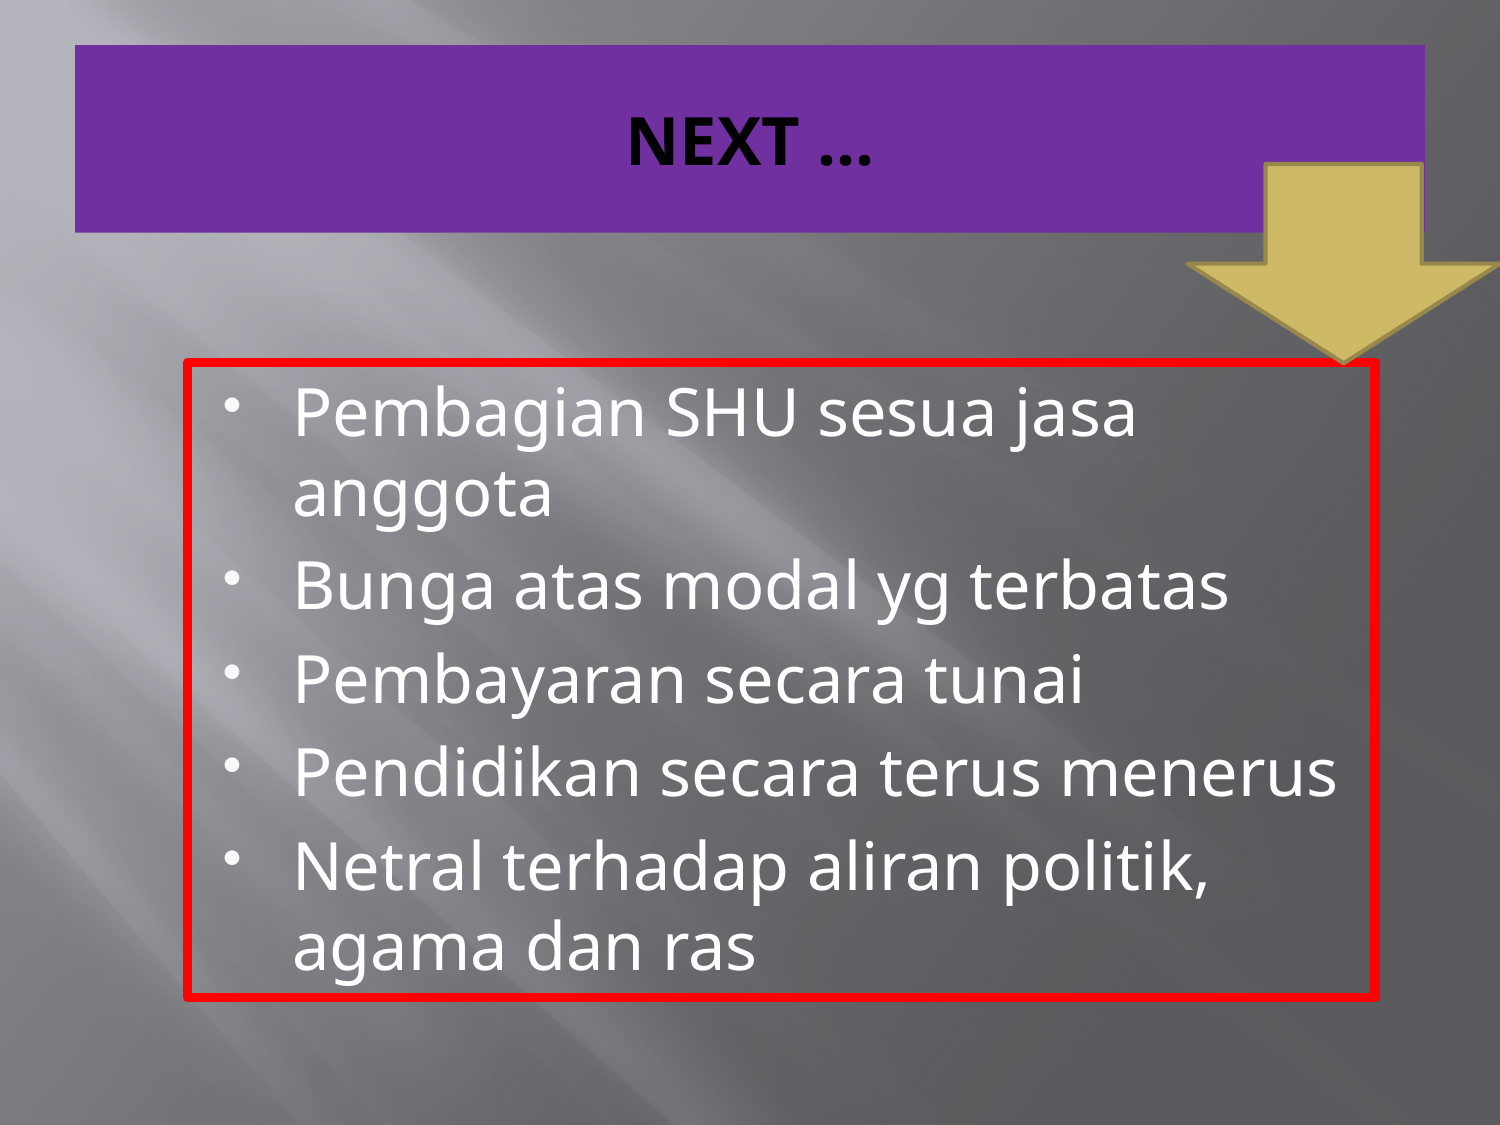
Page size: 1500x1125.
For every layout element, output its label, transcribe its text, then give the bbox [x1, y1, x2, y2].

title NEXT ... [75, 45, 1425, 233]
text_box [1185, 161, 1500, 366]
list Pembagian SHU sesua jasa anggota Bunga atas modal yg terbatas Pembayaran secara tunai Pendidikan secara terus menerus Netral terhadap aliran politik, agama dan ras [187, 362, 1375, 998]
